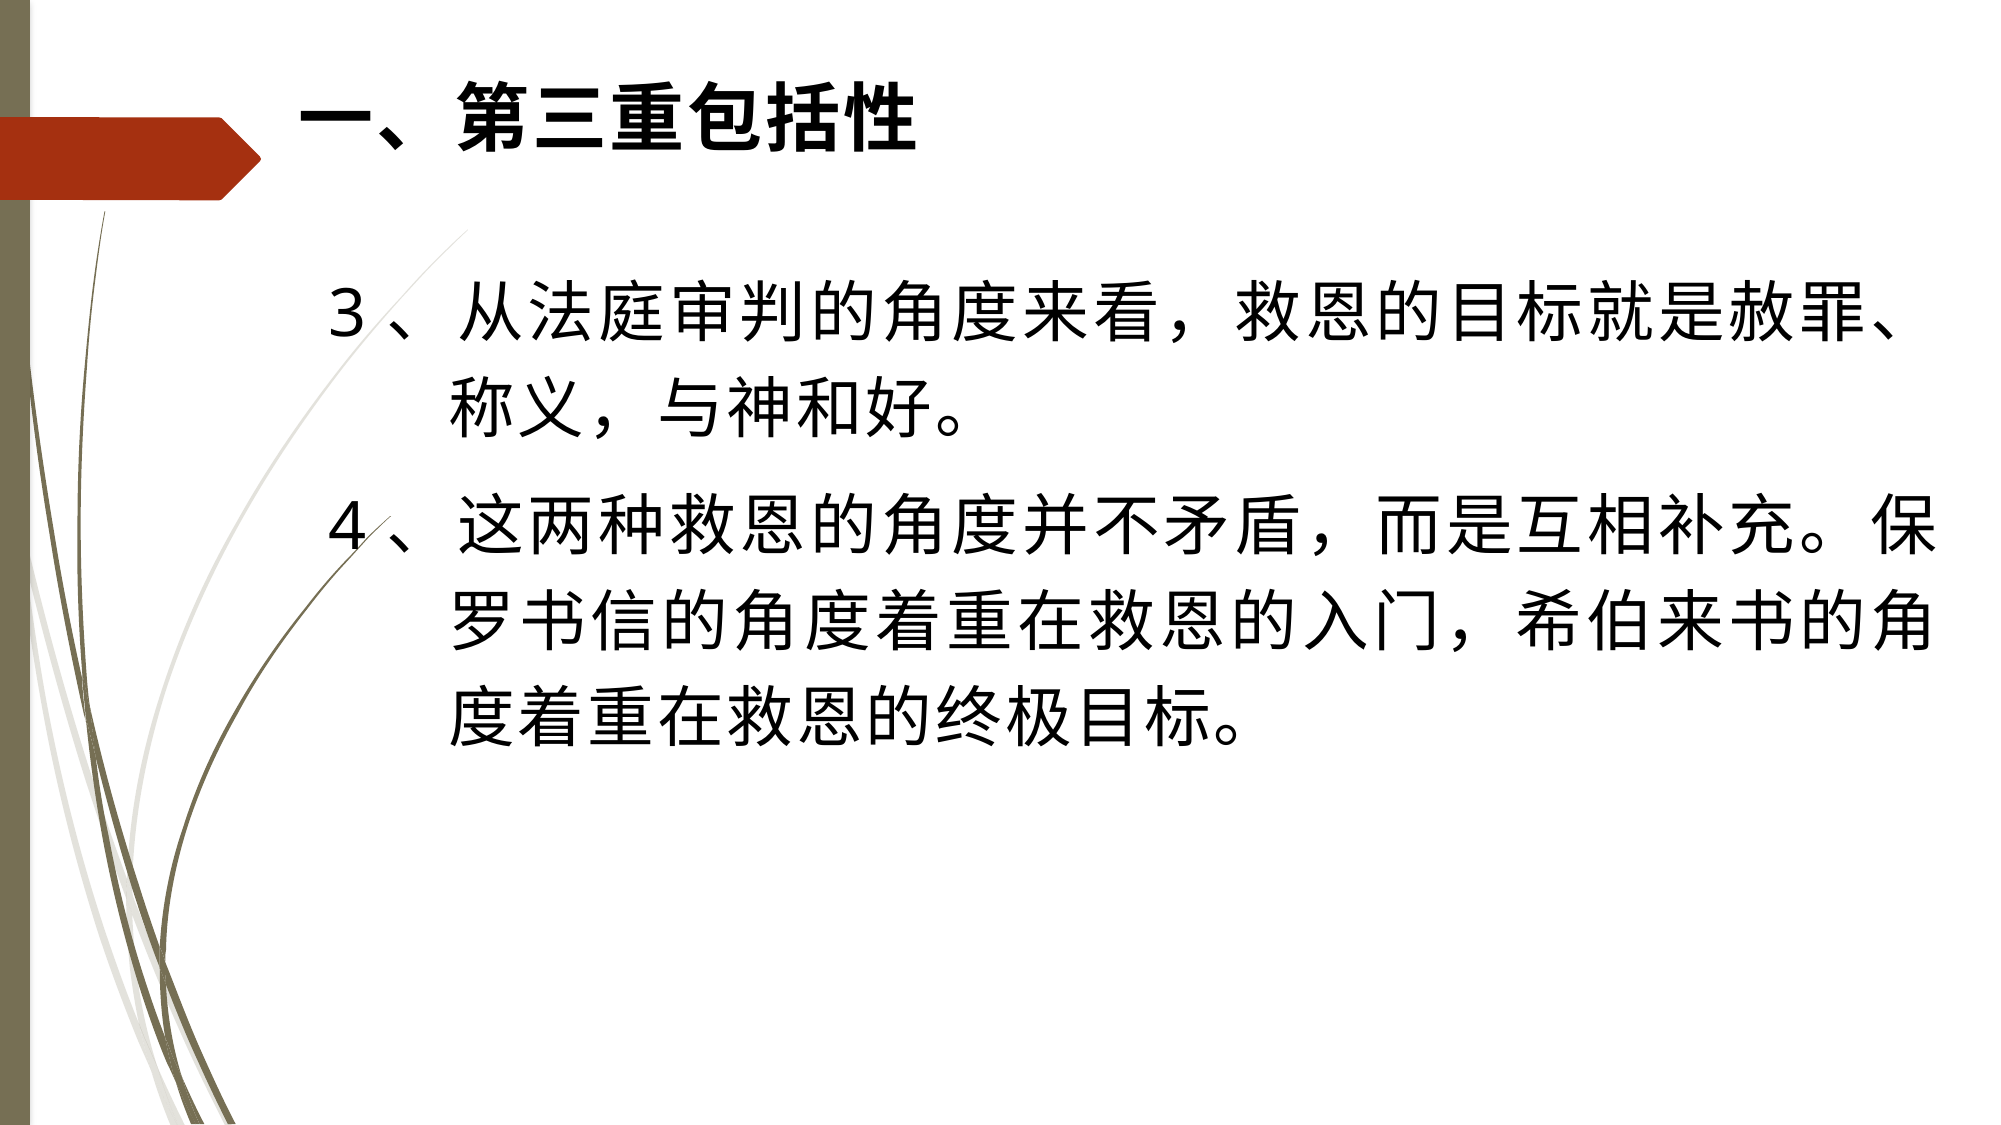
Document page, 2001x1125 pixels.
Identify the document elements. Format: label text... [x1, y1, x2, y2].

title 一、第三重包括性 [283, 62, 1875, 246]
list 3、从法庭审判的角度来看，救恩的目标就是赦罪、称义，与神和好。 4、这两种救恩的角度并不矛盾，而是互相补充。保罗书信的角度着重在救恩的入门，希伯来书的角度着重在救恩的终极目标。 [238, 246, 1957, 1087]
